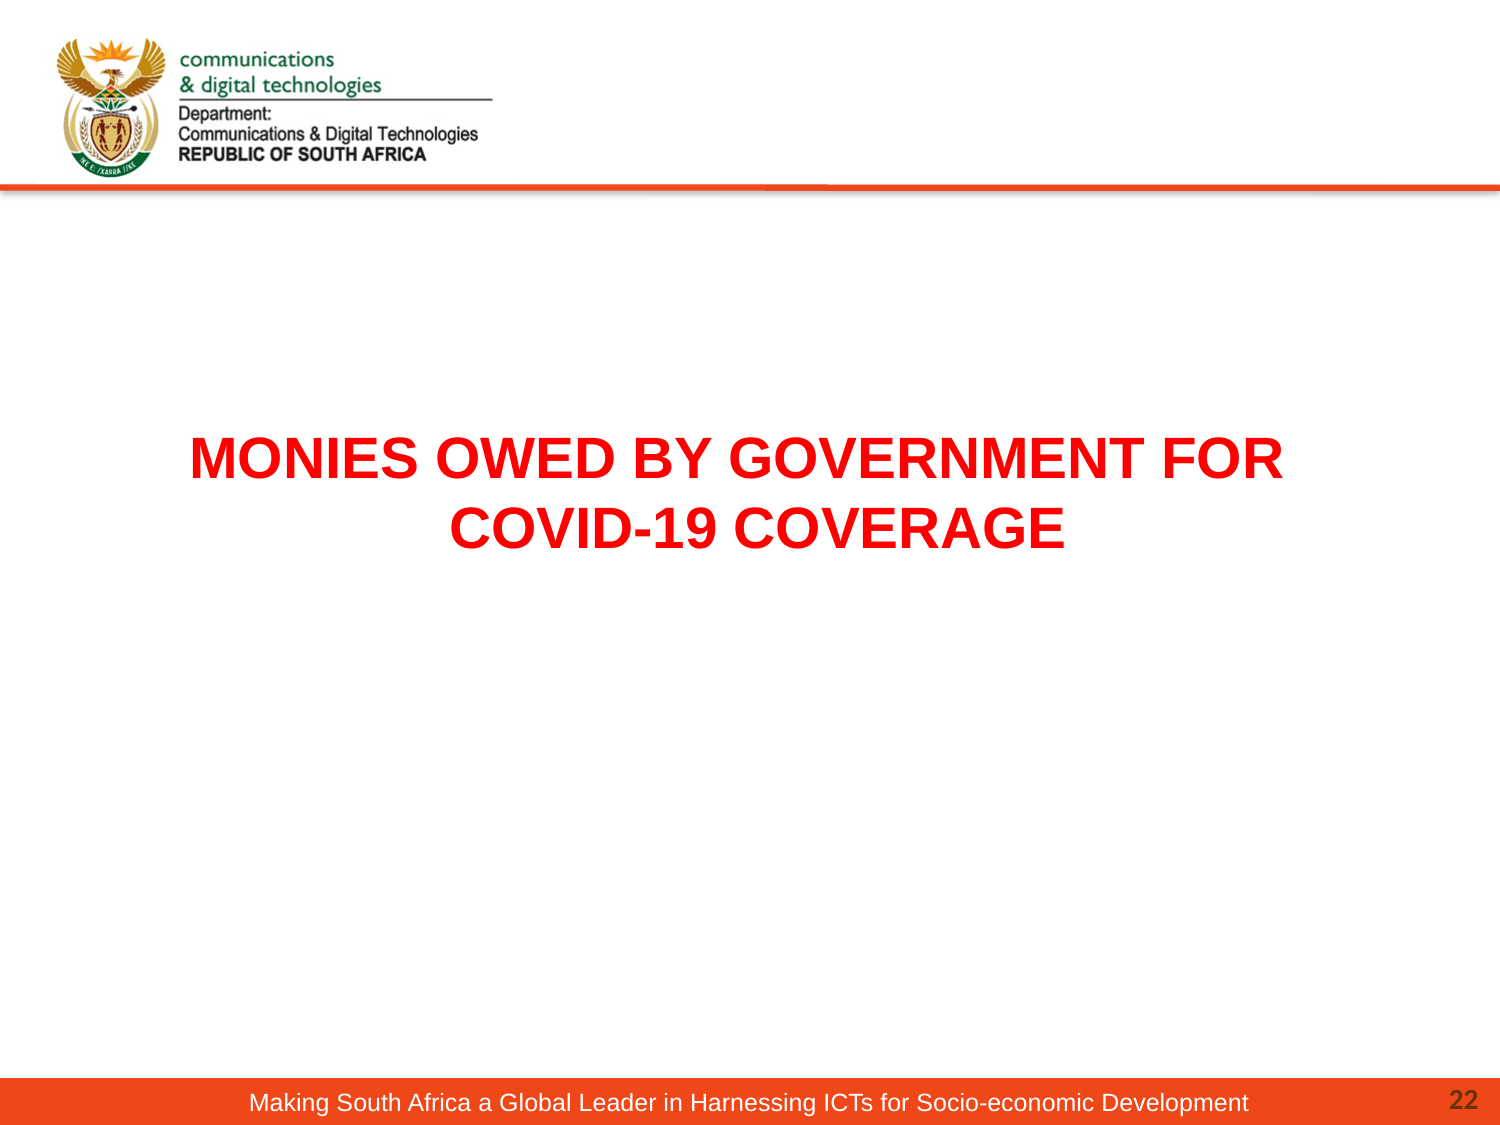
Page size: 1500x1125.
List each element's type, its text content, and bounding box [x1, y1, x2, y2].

list MONIES OWED BY GOVERNMENT FOR COVID-19 COVERAGE [75, 249, 1400, 875]
footer Making South Africa a Global Leader in Harnessing ICTs for Socio-economic Development [0, 1078, 1427, 1125]
picture [37, 32, 518, 184]
slide_number 22 [1427, 1070, 1500, 1125]
